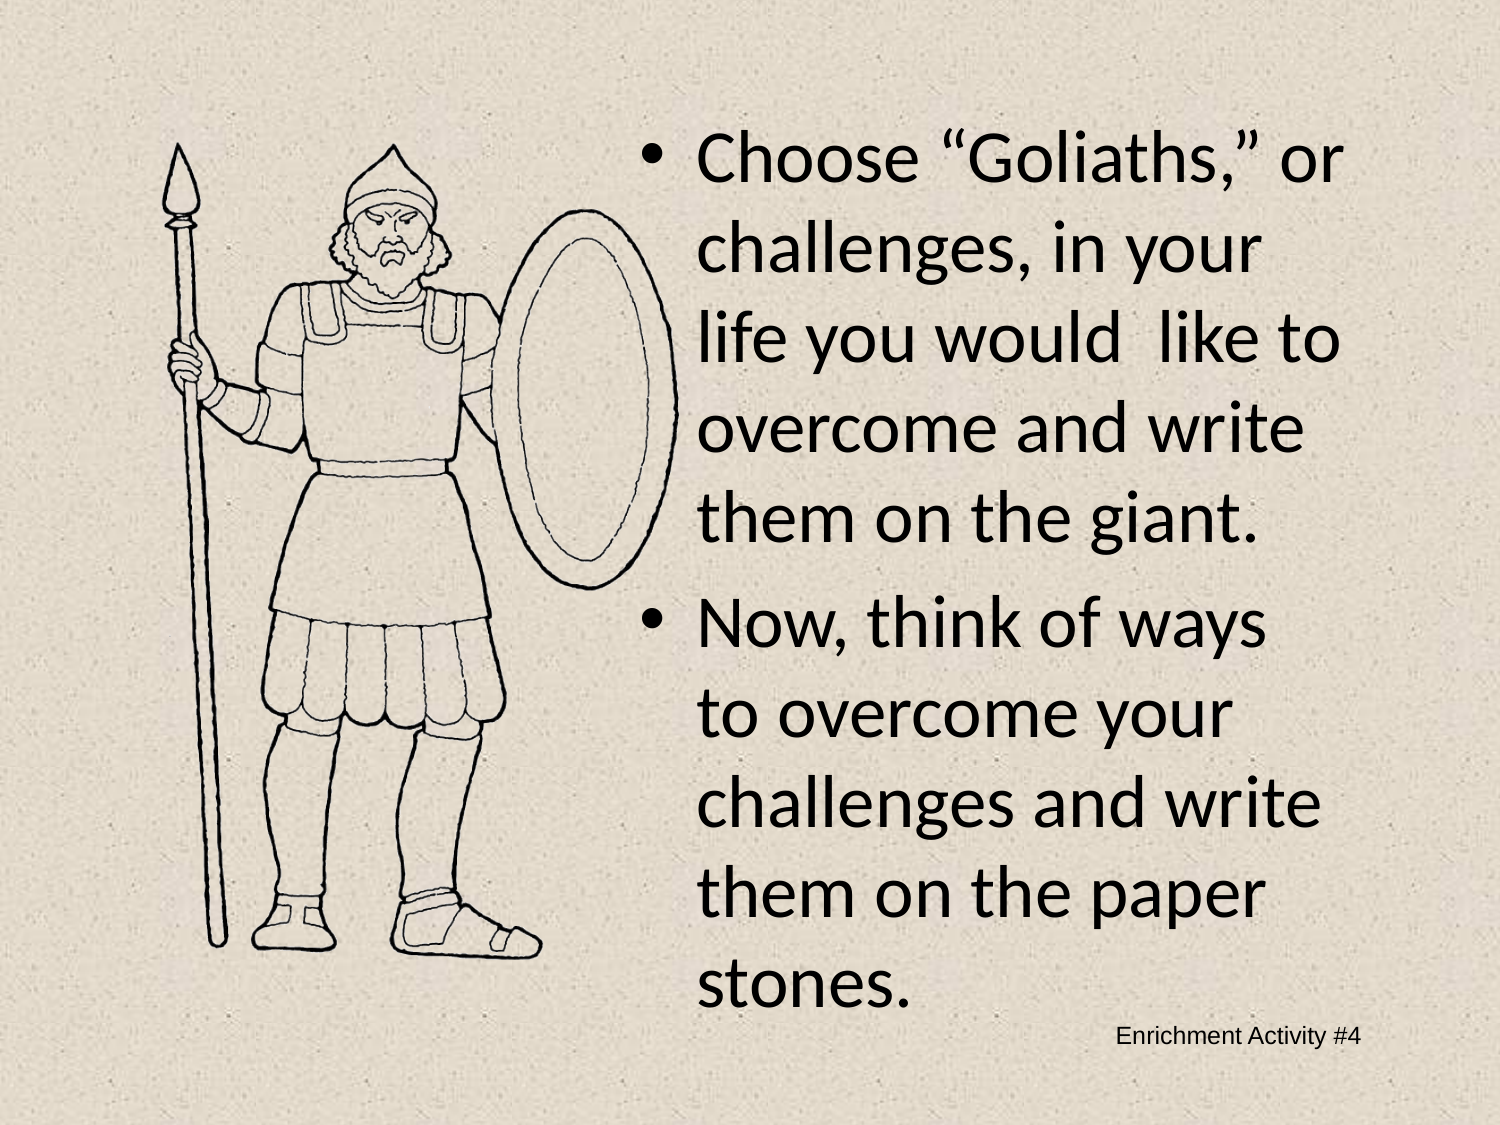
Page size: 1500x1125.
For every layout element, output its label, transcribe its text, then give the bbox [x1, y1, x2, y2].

list Choose “Goliaths,” or challenges, in your life you would like to overcome and write them on the giant. Now, think of ways to overcome your challenges and write them on the paper stones. [624, 99, 1363, 1005]
picture [0, 0, 1500, 1125]
text_box Enrichment Activity #4 [1100, 1012, 1378, 1058]
